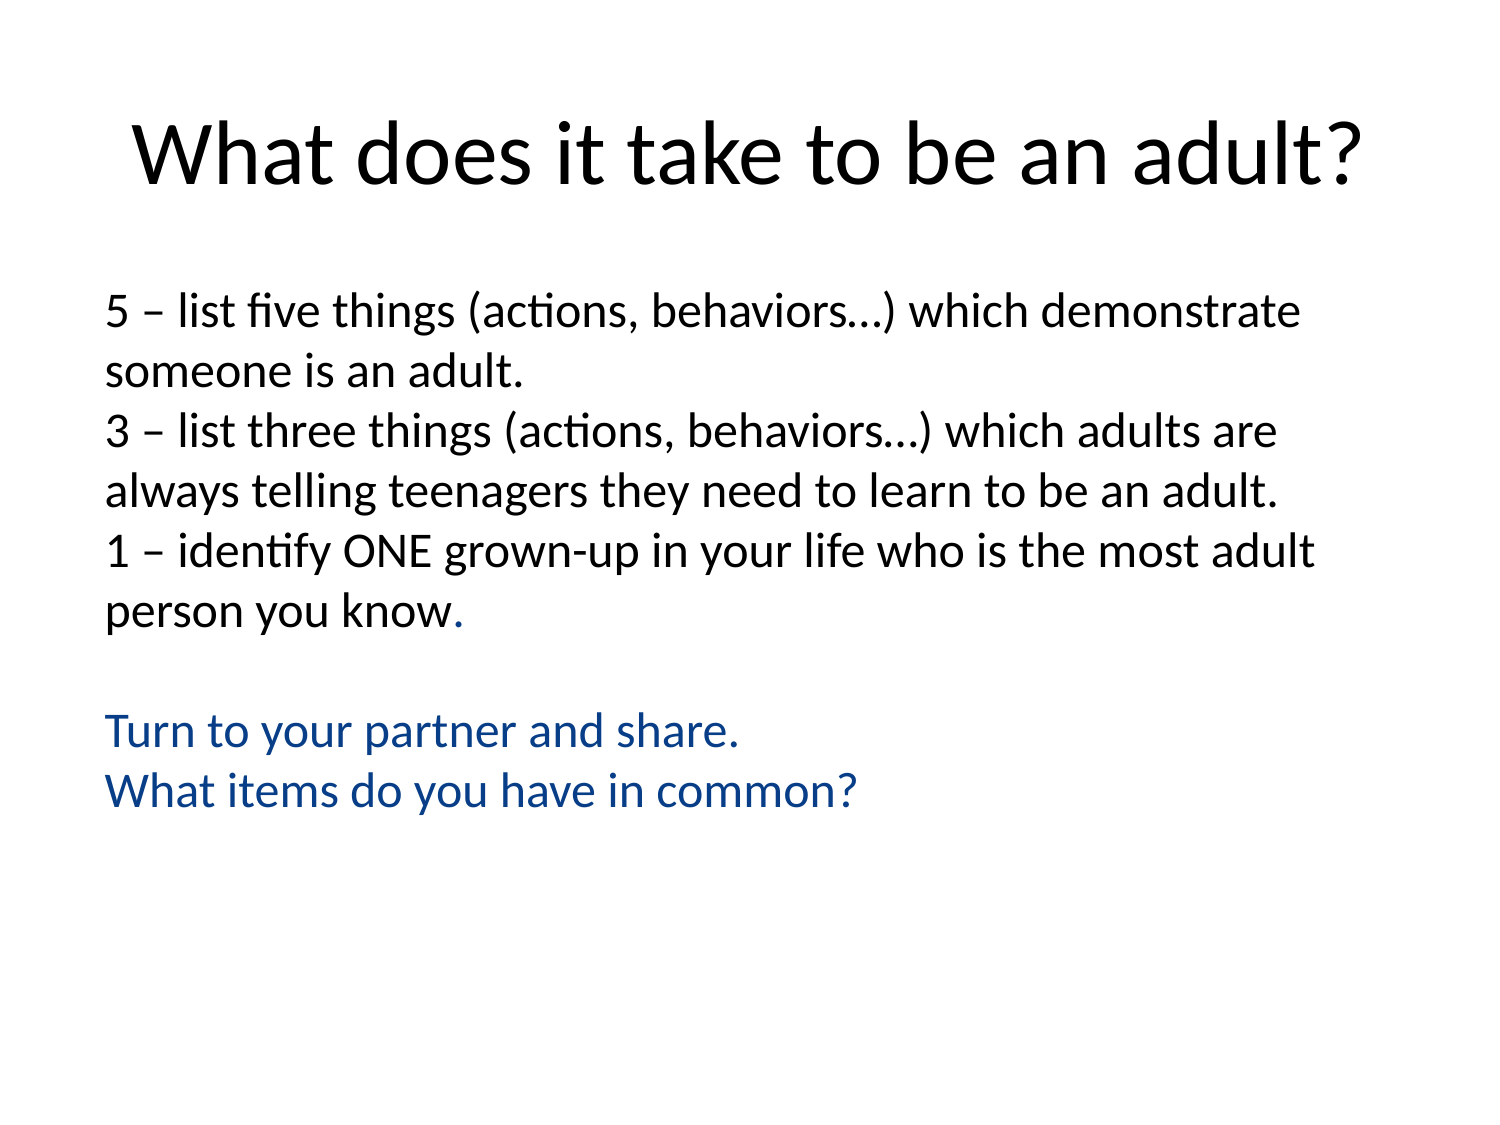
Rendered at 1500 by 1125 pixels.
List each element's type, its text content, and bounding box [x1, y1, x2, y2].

title What does it take to be an adult? [75, 0, 1425, 219]
list 5 – list five things (actions, behaviors…) which demonstrate someone is an adult. 3 – list three things (actions, behaviors…) which adults are always telling teenagers they need to learn to be an adult. 1 – identify ONE grown-up in your life who is the most adult person you know. Turn to your partner and share. What items do you have in common? [75, 262, 1425, 931]
